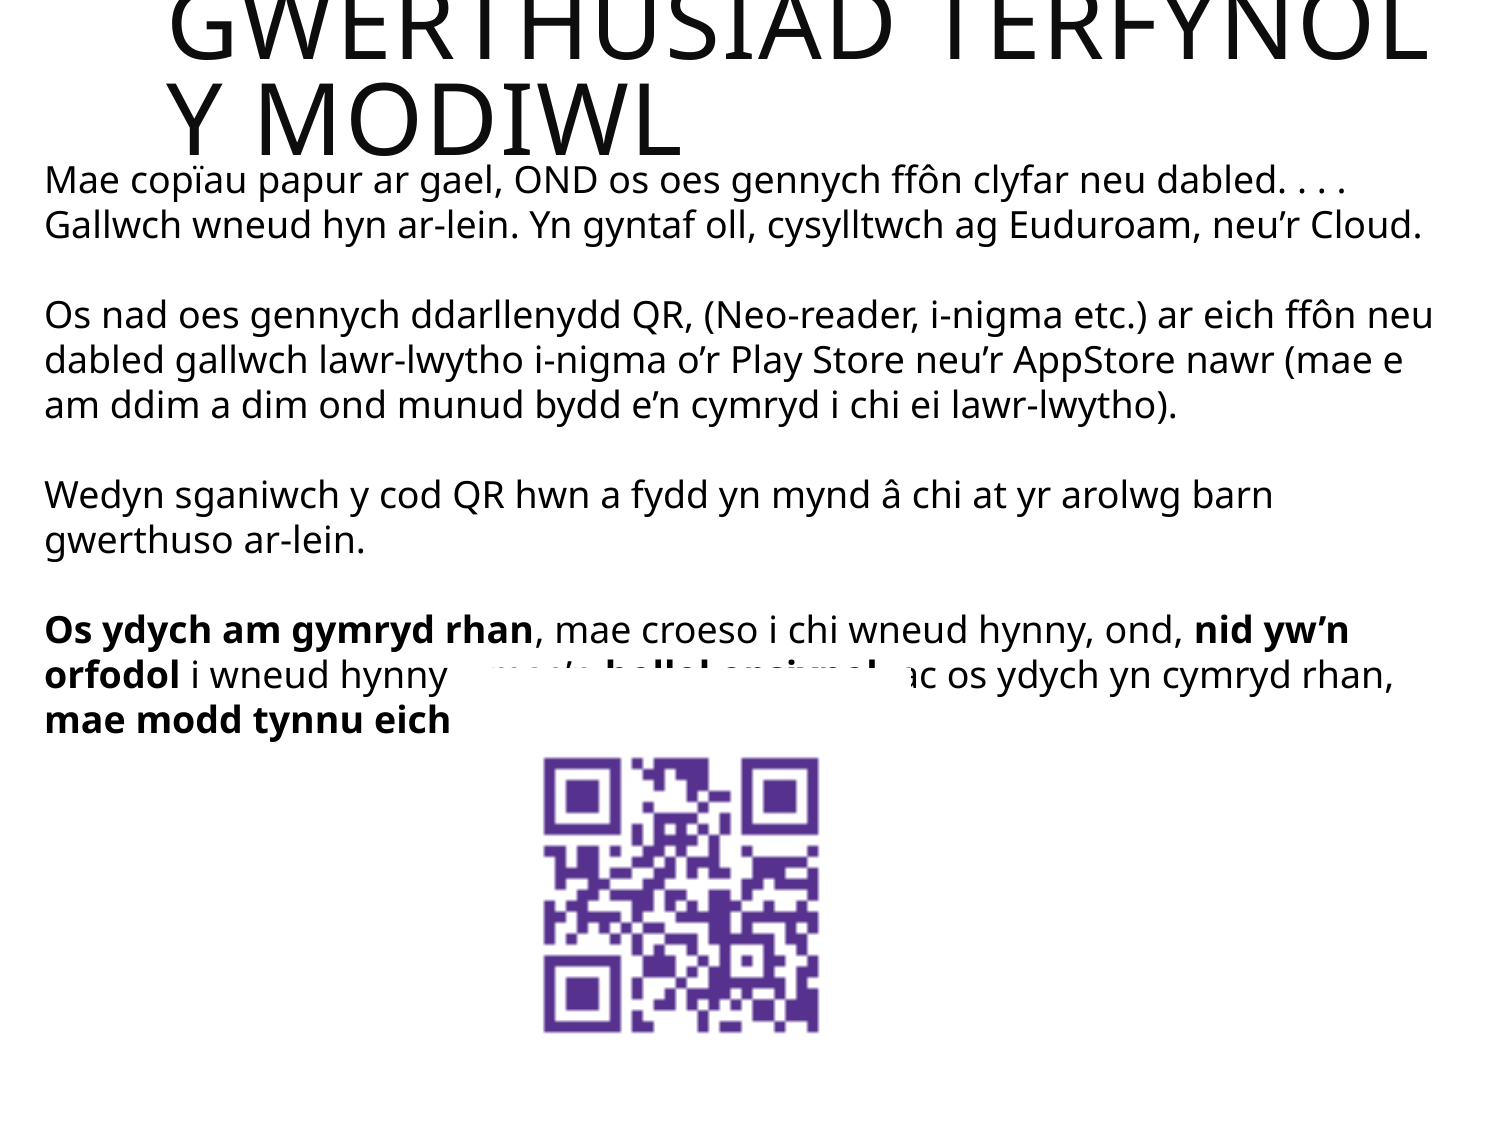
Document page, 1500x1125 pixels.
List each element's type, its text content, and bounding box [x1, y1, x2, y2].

title Gwerthusiad Terfynol y Modiwl [151, 41, 1500, 140]
picture [454, 668, 912, 1125]
text_box Mae copïau papur ar gael, OND os oes gennych ffôn clyfar neu dabled. . . . Gallwch wneud hyn ar-lein. Yn gyntaf oll, cysylltwch ag Euduroam, neu’r Cloud. Os nad oes gennych ddarllenydd QR, (Neo-reader, i-nigma etc.) ar eich ffôn neu dabled gallwch lawr-lwytho i-nigma o’r Play Store neu’r AppStore nawr (mae e am ddim a dim ond munud bydd e’n cymryd i chi ei lawr-lwytho). Wedyn sganiwch y cod QR hwn a fydd yn mynd â chi at yr arolwg barn gwerthuso ar-lein. Os ydych am gymryd rhan, mae croeso i chi wneud hynny, ond, nid yw’n orfodol i wneud hynny - mae’n hollol opsiynol, ac os ydych yn cymryd rhan, mae modd tynnu eich ymateb nôl yn hwyrach. [29, 148, 1471, 749]
